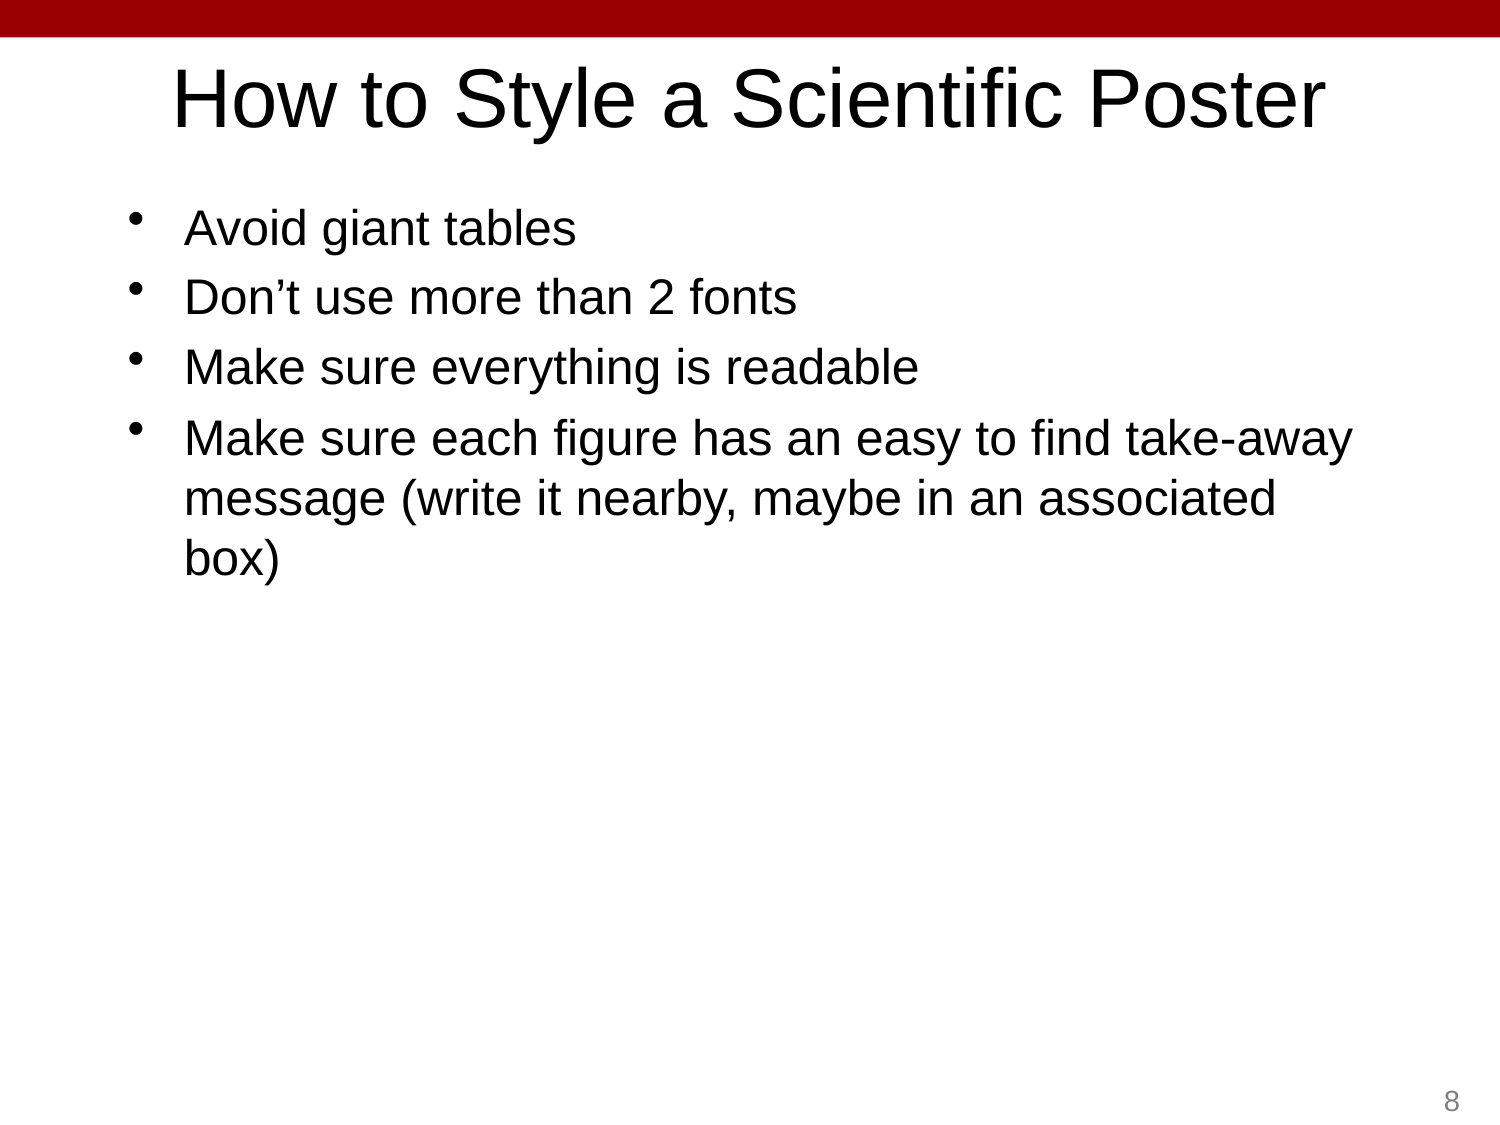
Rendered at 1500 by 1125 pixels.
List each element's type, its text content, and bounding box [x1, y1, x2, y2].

title How to Style a Scientific Poster [112, 37, 1388, 151]
list Avoid giant tables Don’t use more than 2 fonts Make sure everything is readable Make sure each figure has an easy to find take-away message (write it nearby, maybe in an associated box) [112, 187, 1388, 1051]
slide_number 8 [1162, 1049, 1476, 1125]
